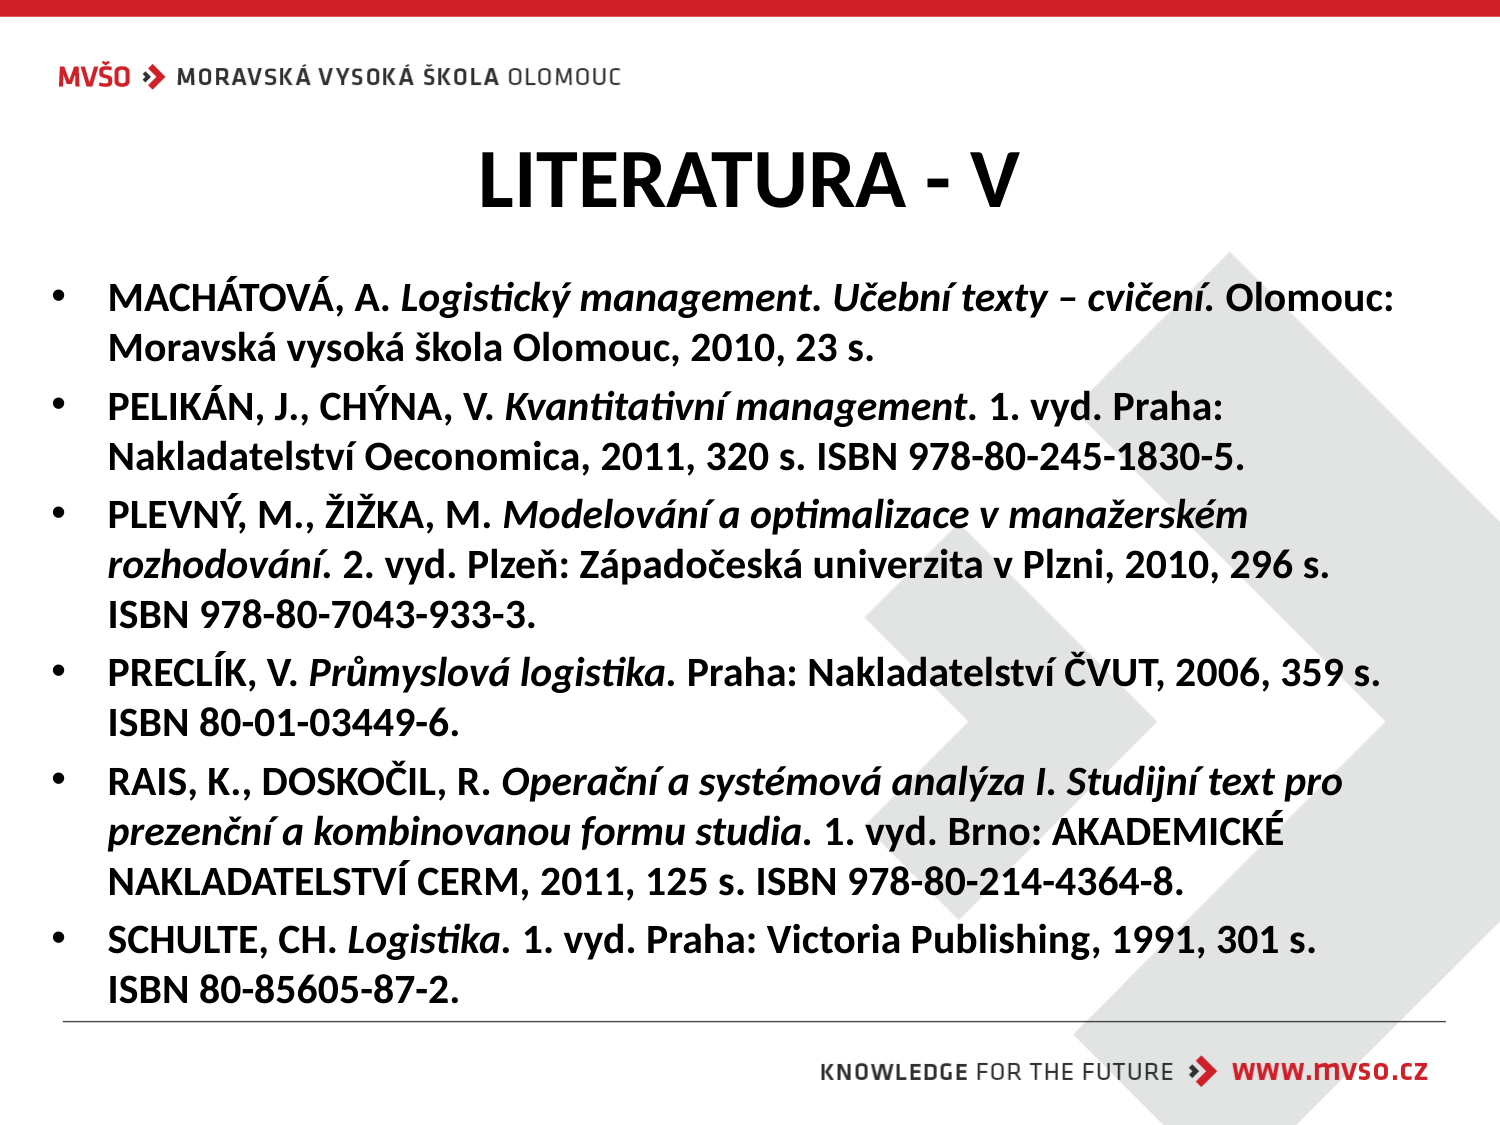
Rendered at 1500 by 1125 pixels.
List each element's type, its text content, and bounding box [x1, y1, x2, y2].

list MACHÁTOVÁ, A. Logistický management. Učební texty – cvičení. Olomouc: Moravská vysoká škola Olomouc, 2010, 23 s. PELIKÁN, J., CHÝNA, V. Kvantitativní management. 1. vyd. Praha: Nakladatelství Oeconomica, 2011, 320 s. ISBN 978-80-245-1830-5. PLEVNÝ, M., ŽIŽKA, M. Modelování a optimalizace v manažerském rozhodování. 2. vyd. Plzeň: Západočeská univerzita v Plzni, 2010, 296 s. ISBN 978-80-7043-933-3. PRECLÍK, V. Průmyslová logistika. Praha: Nakladatelství ČVUT, 2006, 359 s. ISBN 80-01-03449-6. RAIS, K., DOSKOČIL, R. Operační a systémová analýza I. Studijní text pro prezenční a kombinovanou formu studia. 1. vyd. Brno: AKADEMICKÉ NAKLADATELSTVÍ CERM, 2011, 125 s. ISBN 978-80-214-4364-8. SCHULTE, CH. Logistika. 1. vyd. Praha: Victoria Publishing, 1991, 301 s. ISBN 80-85605-87-2. [36, 262, 1480, 1007]
picture [0, 0, 1500, 1125]
title LITERATURA - V [75, 115, 1425, 233]
